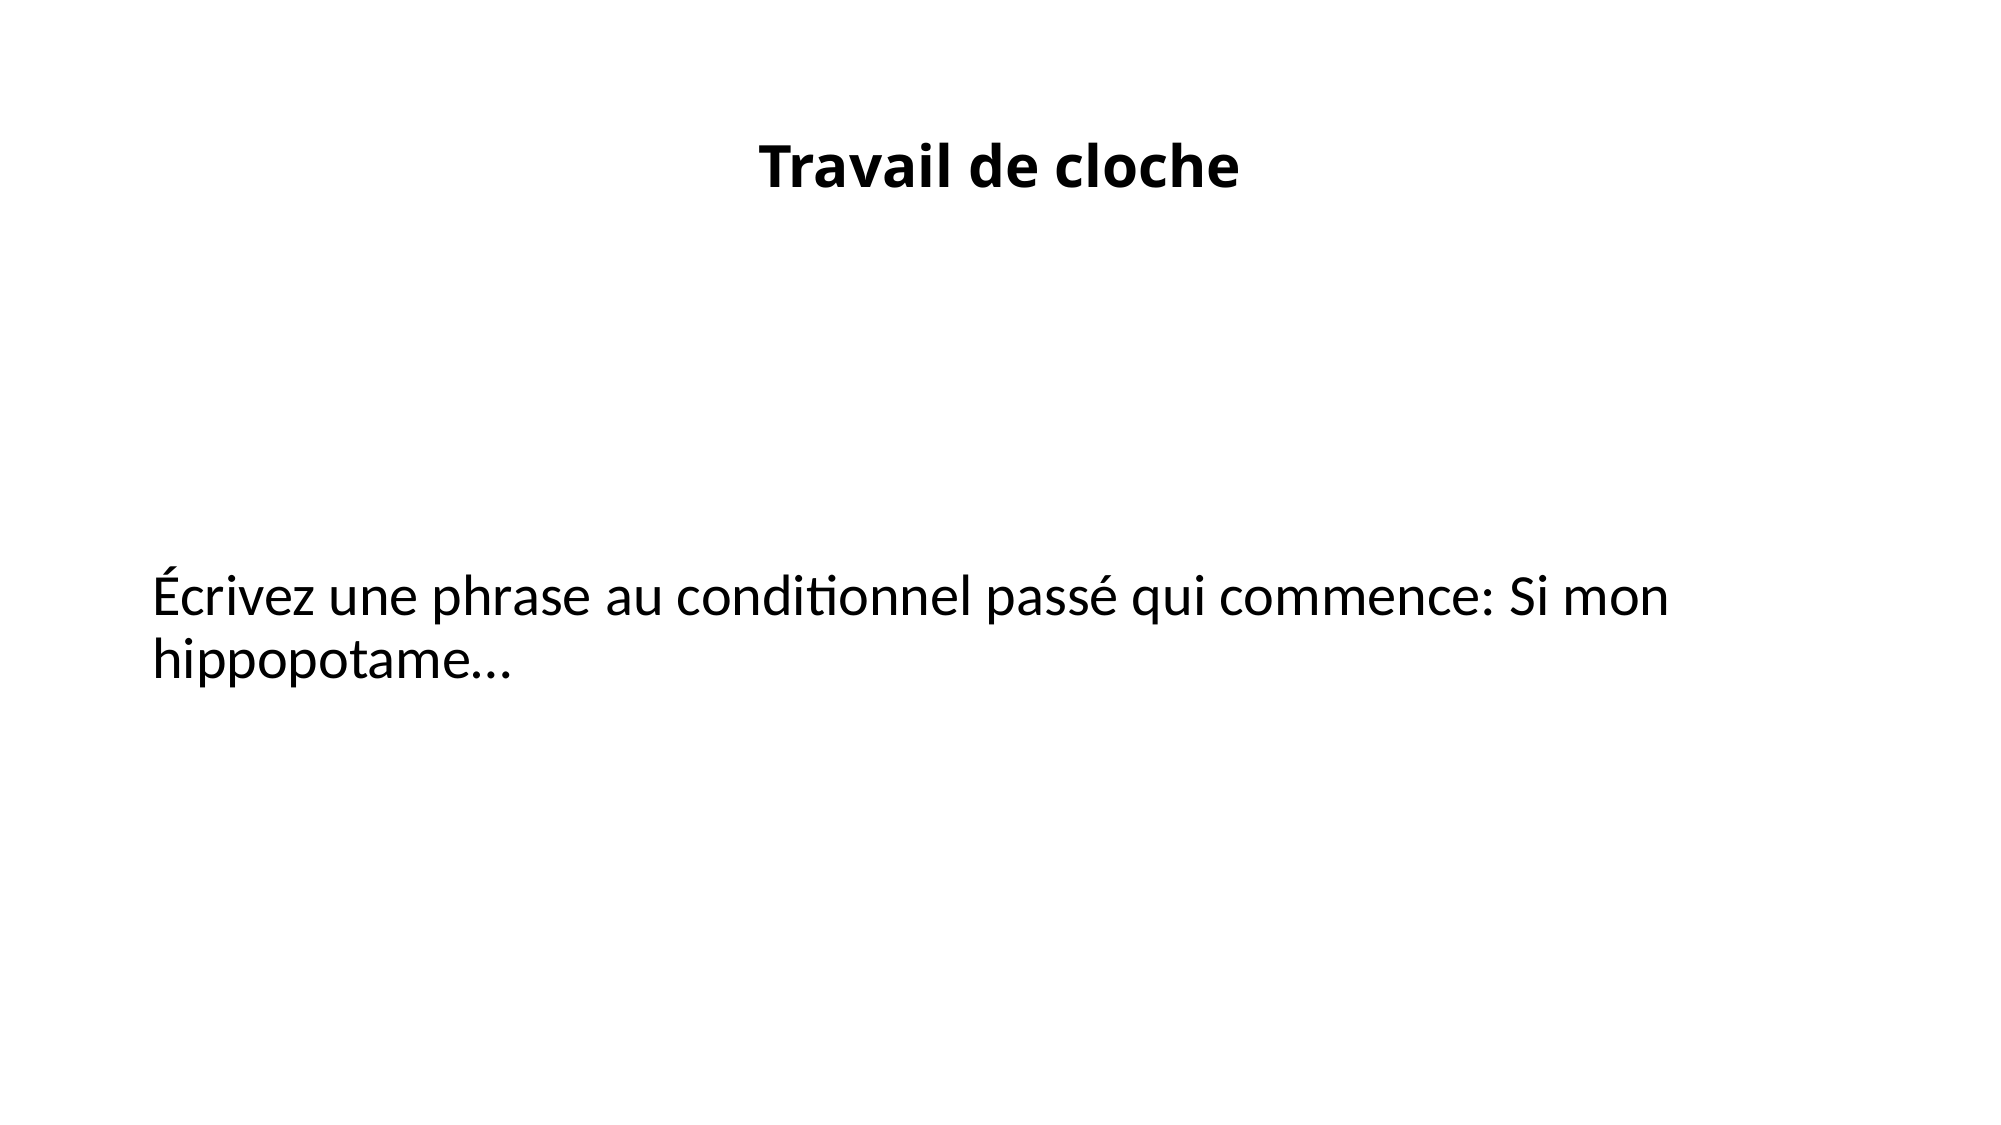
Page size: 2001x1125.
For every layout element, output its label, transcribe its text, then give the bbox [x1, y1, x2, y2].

title Travail de cloche [137, 59, 1863, 278]
list Écrivez une phrase au conditionnel passé qui commence: Si mon hippopotame… [137, 299, 1863, 1014]
